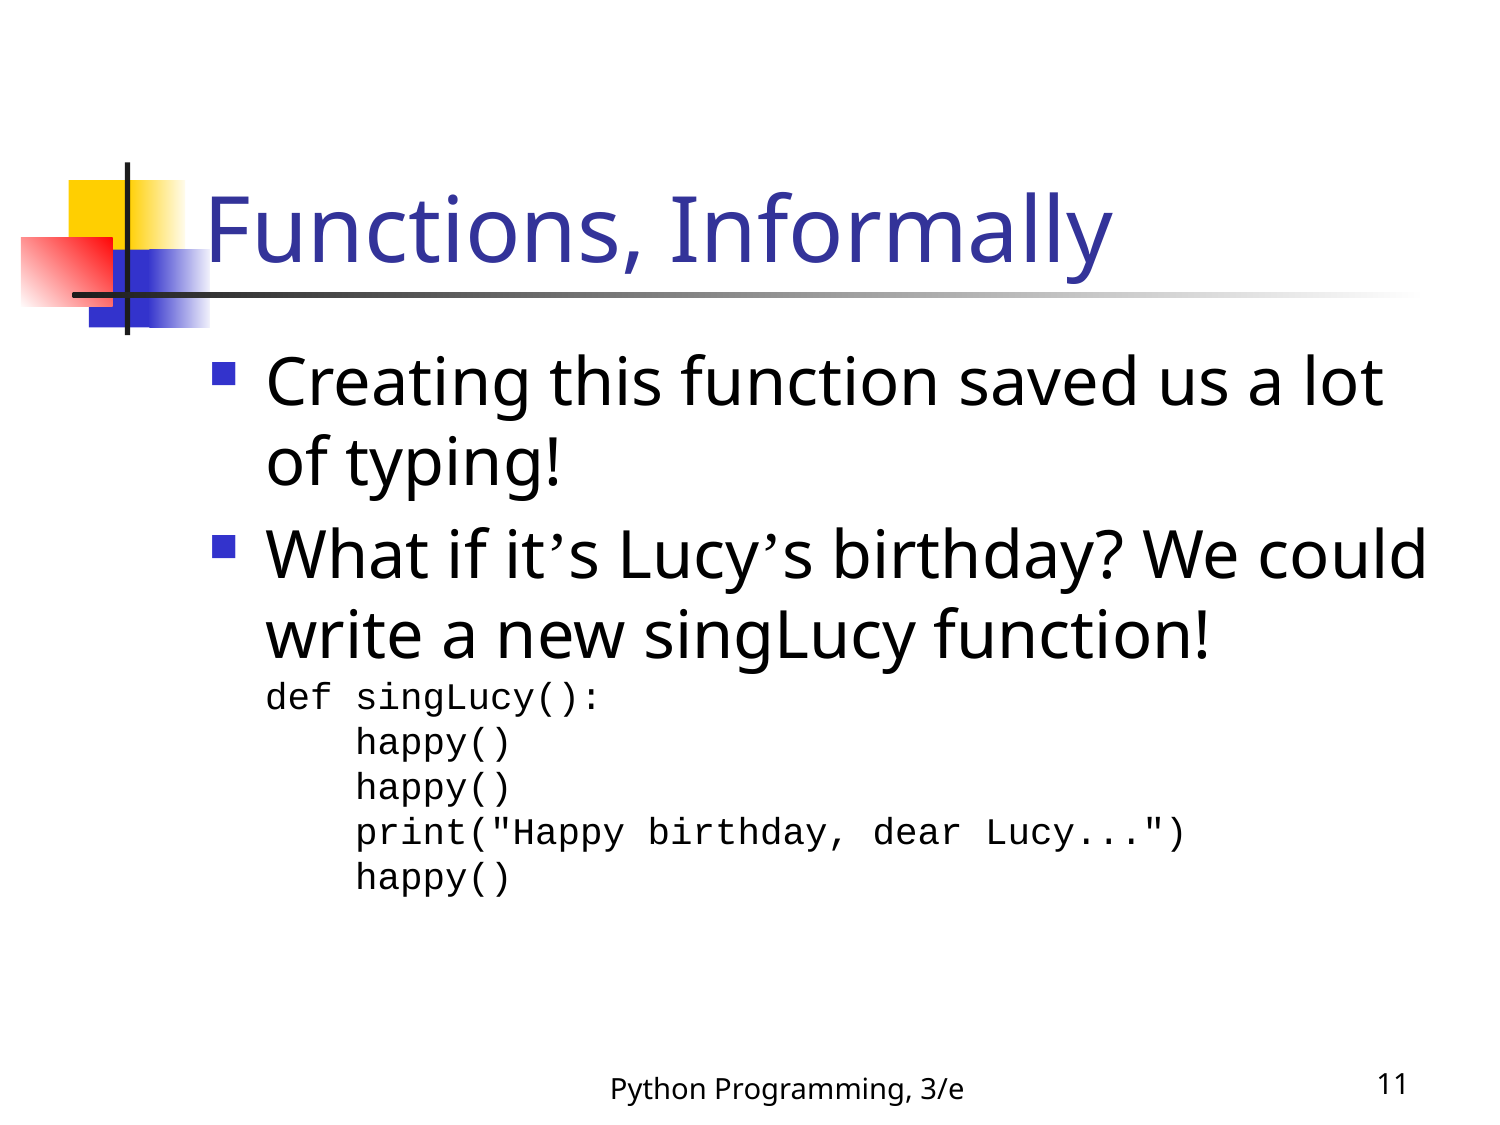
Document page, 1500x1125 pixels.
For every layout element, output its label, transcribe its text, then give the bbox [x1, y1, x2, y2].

list Creating this function saved us a lot of typing! What if it’s Lucy’s birthday? We could write a new singLucy function! def singLucy(): happy() happy() print("Happy birthday, dear Lucy...") happy() [193, 331, 1469, 1006]
title Functions, Informally [188, 101, 1468, 289]
slide_number 11 [1112, 1037, 1426, 1113]
footer Python Programming, 3/e [549, 1037, 1026, 1113]
